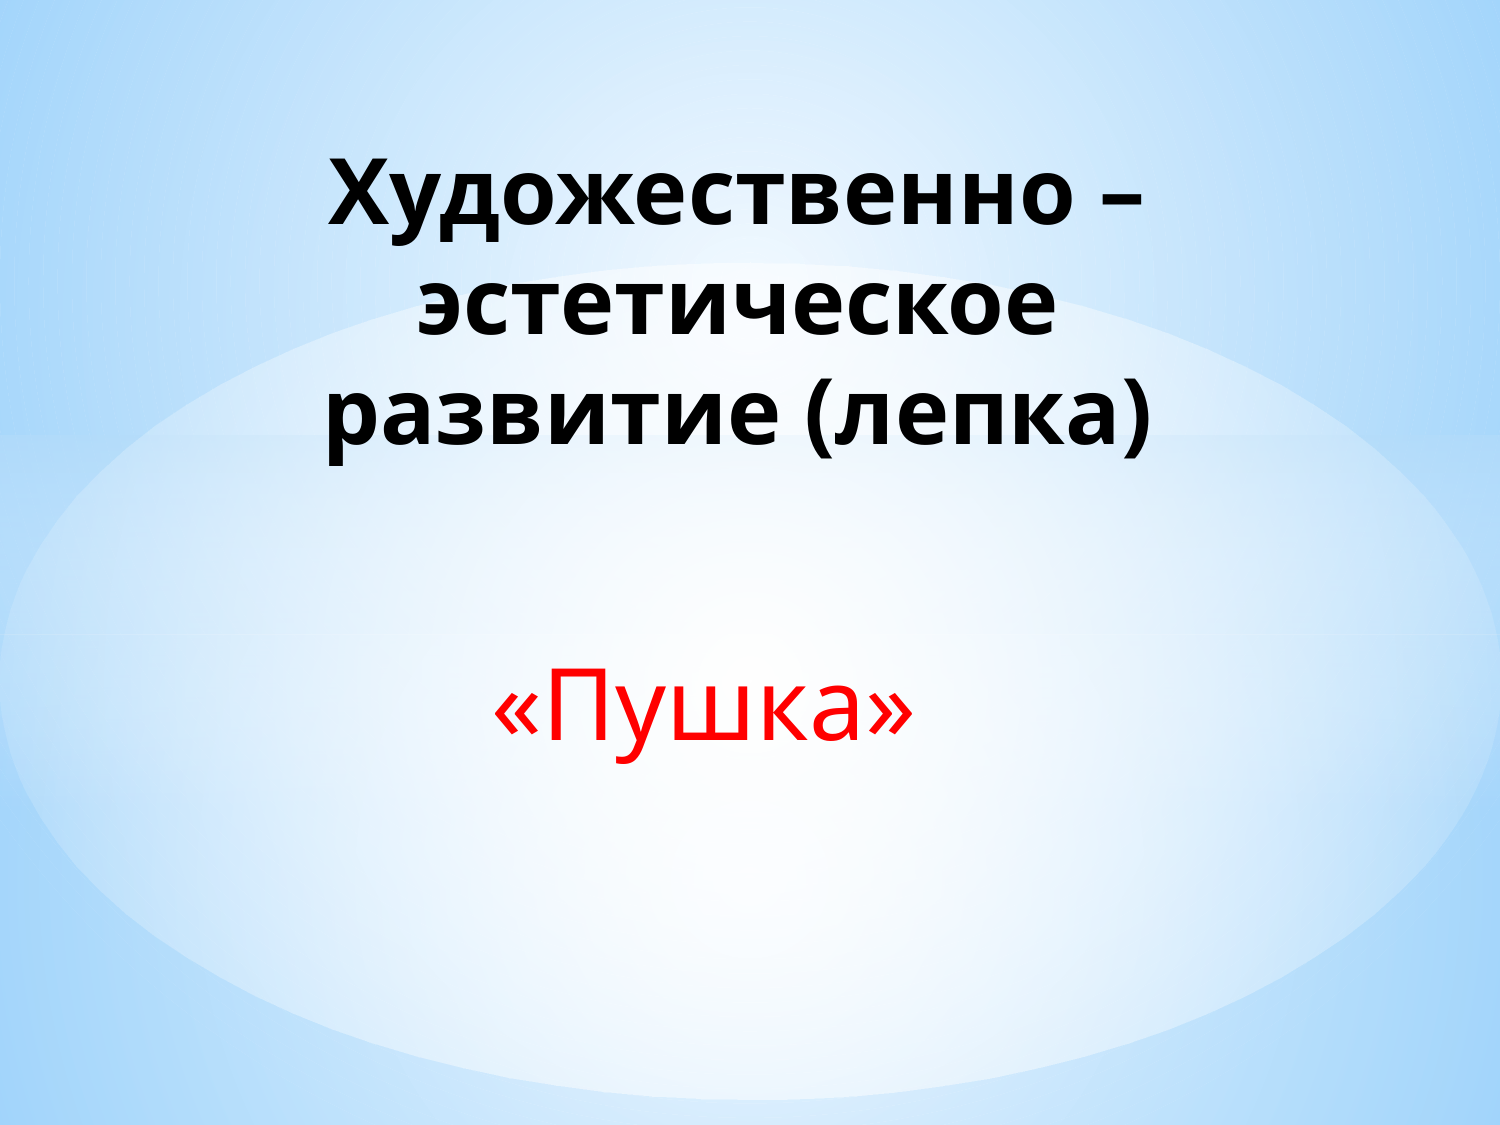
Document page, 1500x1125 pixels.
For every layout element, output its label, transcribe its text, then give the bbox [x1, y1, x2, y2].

title Художественно – эстетическое развитие (лепка) [134, 125, 1312, 610]
subtitle «Пушка» [241, 633, 1167, 906]
